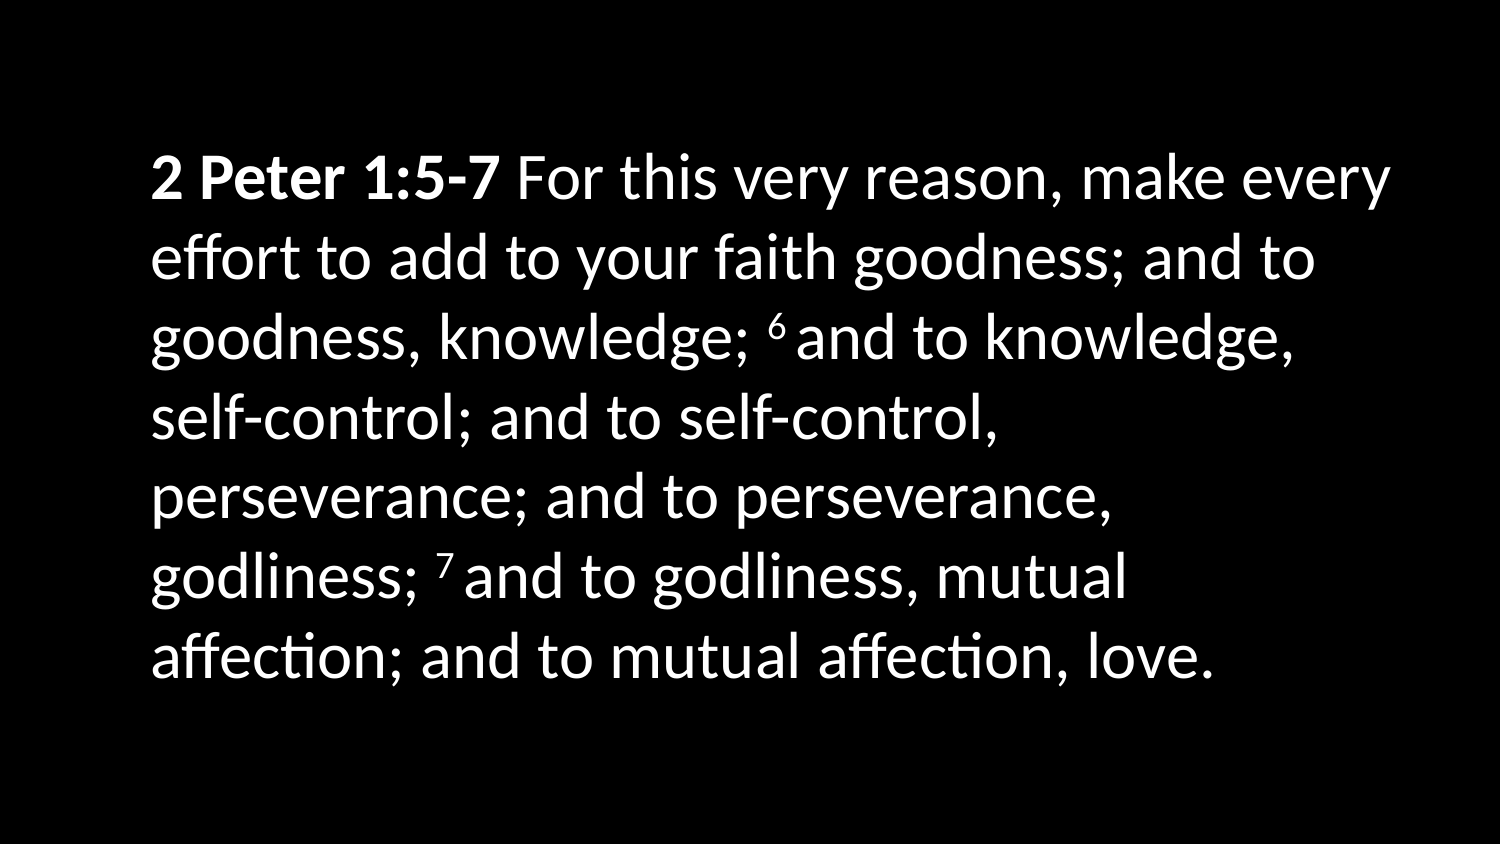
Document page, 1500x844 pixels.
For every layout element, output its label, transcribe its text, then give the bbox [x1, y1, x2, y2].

text_box 2 Peter 1:5-7 For this very reason, make every effort to add to your faith goodness; and to goodness, knowledge; 6 and to knowledge, self-control; and to self-control, perseverance; and to perseverance, godliness; 7 and to godliness, mutual affection; and to mutual affection, love. [135, 45, 1407, 810]
